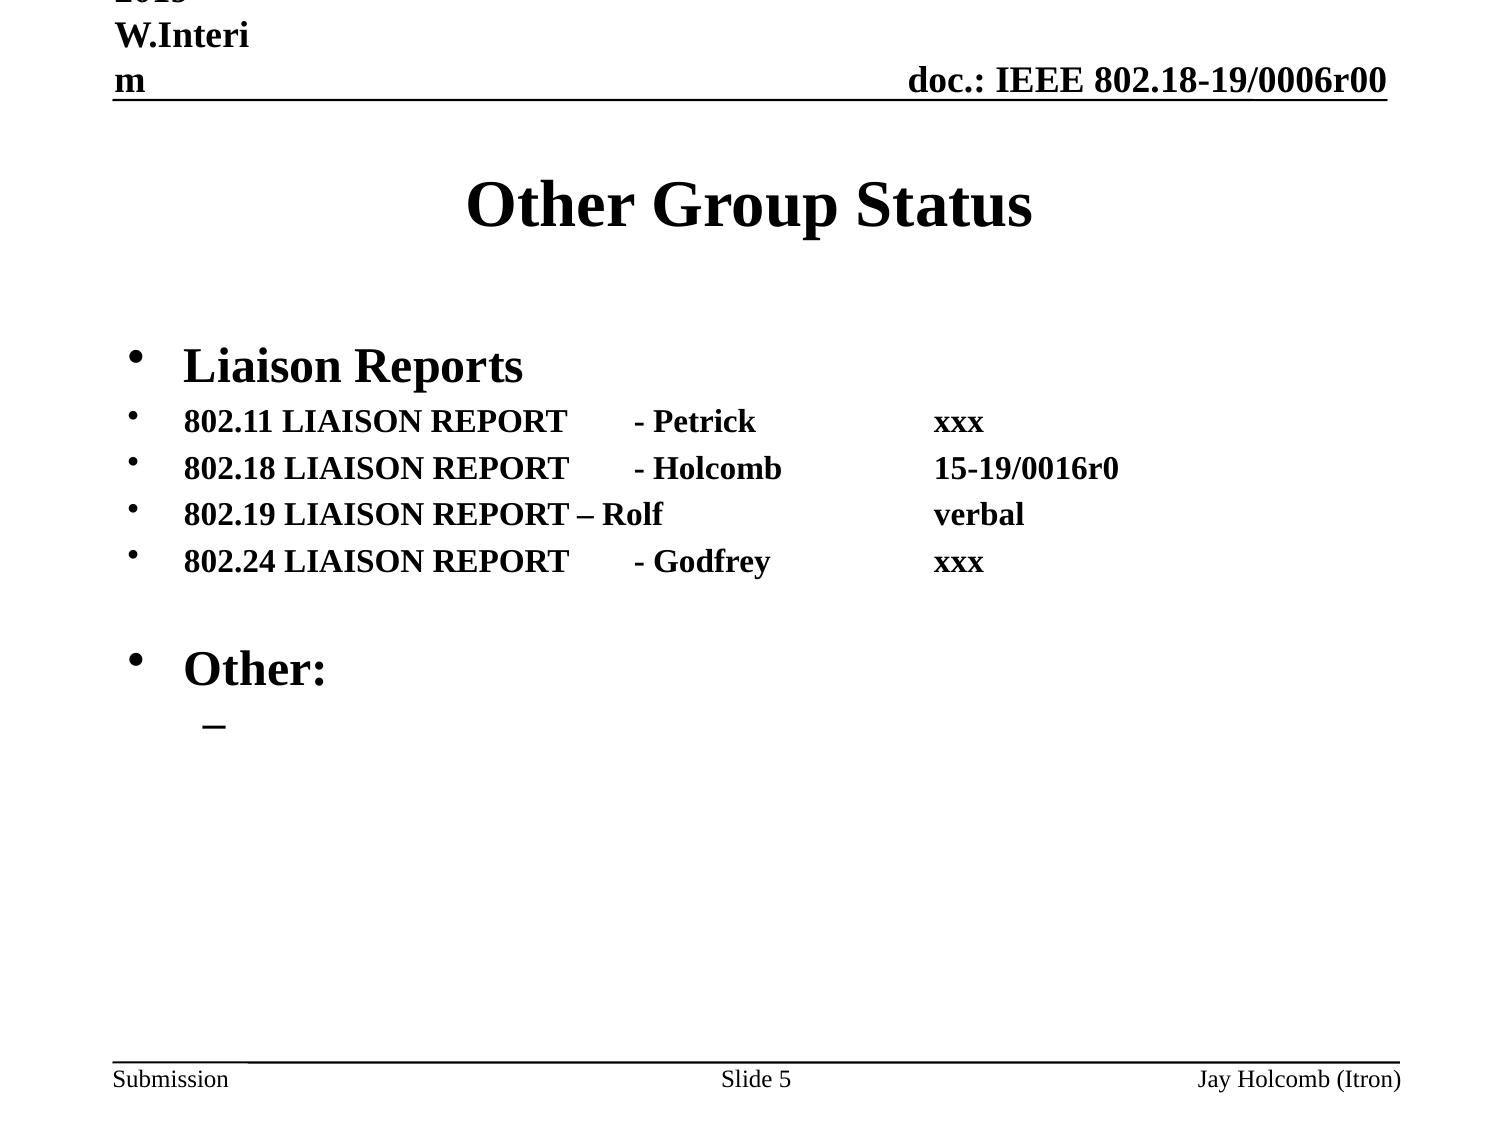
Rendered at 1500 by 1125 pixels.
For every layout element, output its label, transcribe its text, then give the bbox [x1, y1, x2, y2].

title Other Group Status [112, 112, 1388, 288]
footer Jay Holcomb (Itron) [1154, 1061, 1402, 1093]
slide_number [114, 54, 265, 101]
slide_number Slide 5 [712, 1061, 800, 1093]
list Liaison Reports 802.11 LIAISON REPORT - Petrick xxx 802.18 LIAISON REPORT - Holcomb 15-19/0016r0 802.19 LIAISON REPORT – Rolf verbal 802.24 LIAISON REPORT - Godfrey xxx Other: [112, 324, 1388, 1001]
